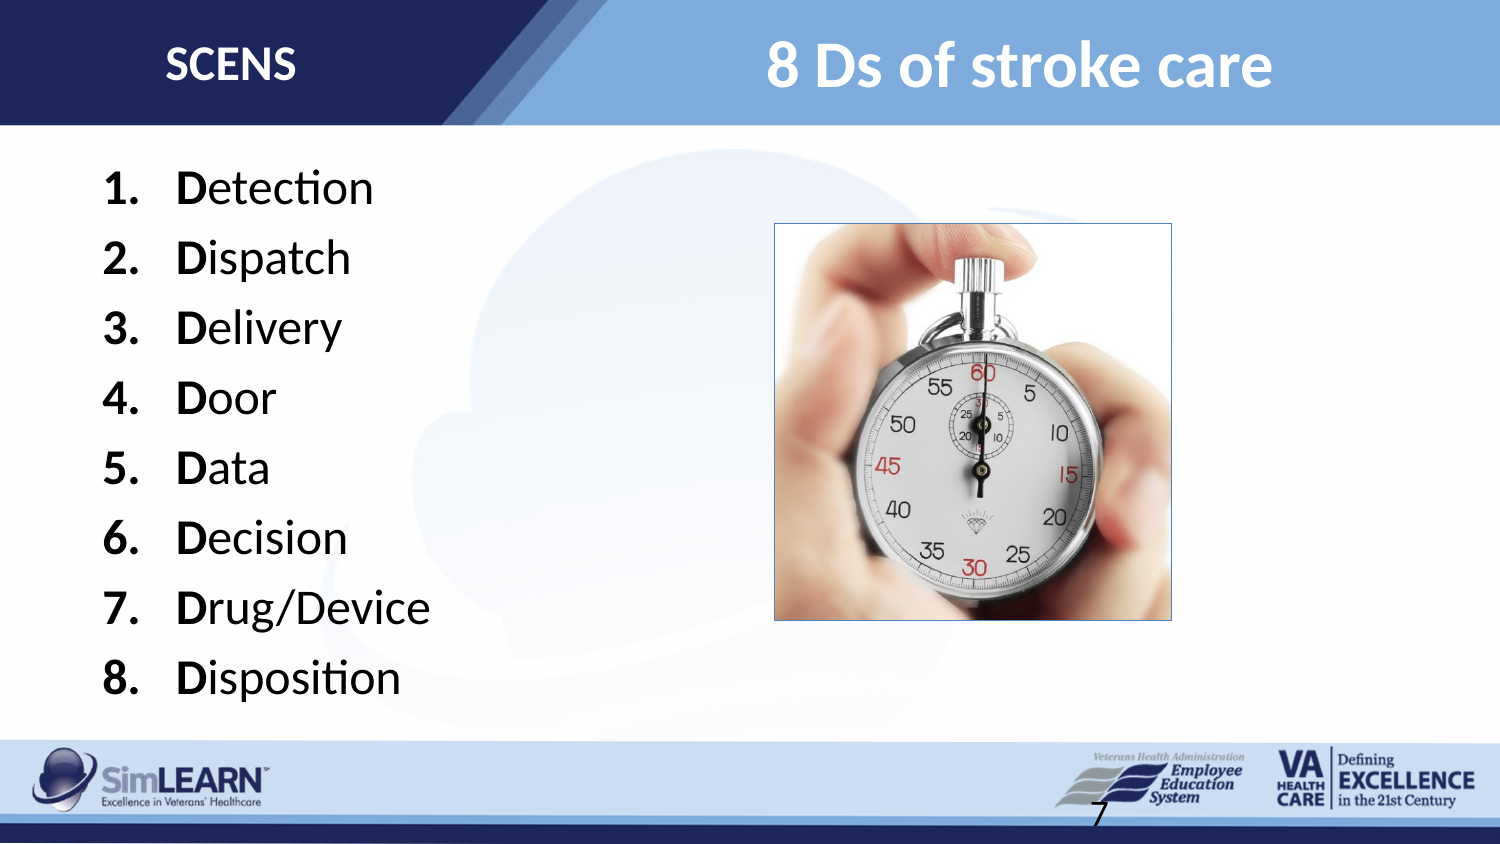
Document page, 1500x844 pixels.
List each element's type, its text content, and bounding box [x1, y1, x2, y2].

title 8 Ds of stroke care [549, 0, 1500, 123]
slide_number 7 [1074, 782, 1425, 827]
picture [0, 0, 1500, 844]
text_box SCENS [0, 0, 463, 122]
list Detection Dispatch Delivery Door Data Decision Drug/Device Disposition [87, 146, 713, 717]
